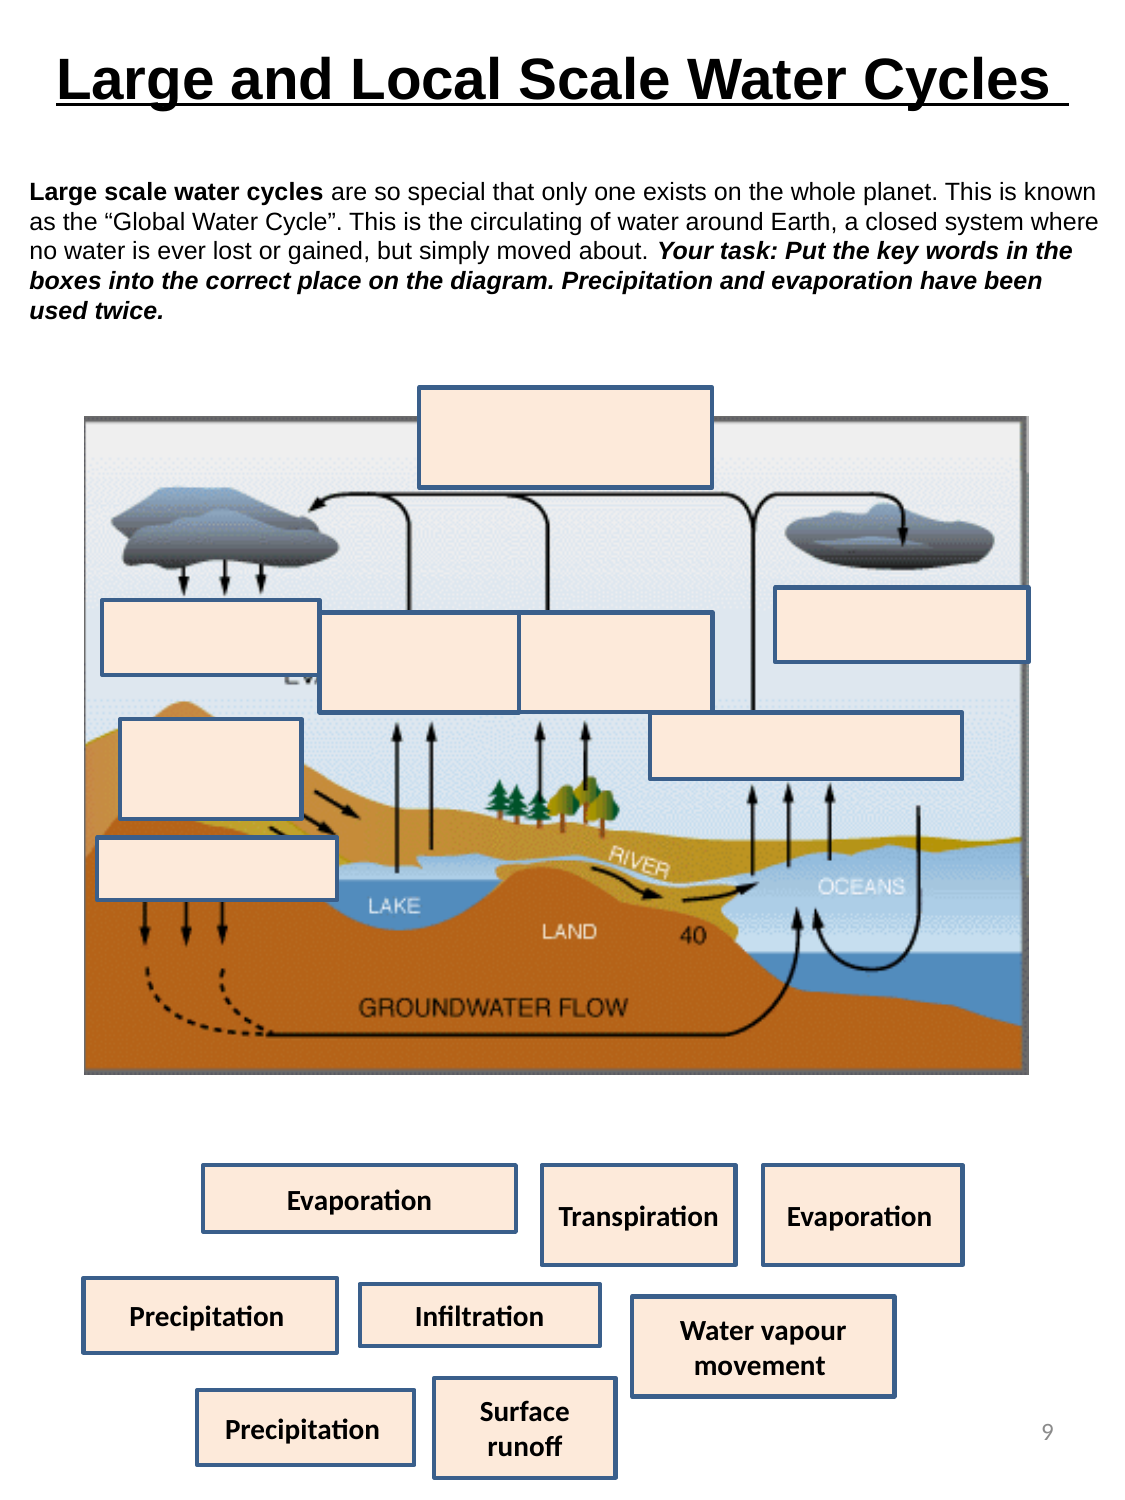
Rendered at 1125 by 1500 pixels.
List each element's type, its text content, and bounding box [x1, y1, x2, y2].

slide_number 9 [806, 1390, 1069, 1471]
text_box [417, 385, 714, 414]
text_box Evaporation [201, 1163, 518, 1234]
text_box Water vapour movement [630, 1294, 897, 1399]
picture [84, 416, 1029, 1076]
text_box Precipitation [195, 1388, 416, 1467]
title Large and Local Scale Water Cycles [0, 1, 1125, 152]
list Large scale water cycles are so special that only one exists on the whole planet. This is known as the “Global Water Cycle”. This is the circulating of water around Earth, a closed system where no water is ever lost or gained, but simply moved about. Your task: Put the key words in the boxes into the correct place on the diagram. Precipitation and evaporation have been used twice. [14, 167, 1118, 305]
text_box Evaporation [761, 1163, 965, 1267]
text_box Precipitation [81, 1276, 339, 1355]
text_box Surface runoff [432, 1376, 618, 1480]
text_box Infiltration [358, 1282, 602, 1348]
text_box Transpiration [540, 1163, 738, 1267]
